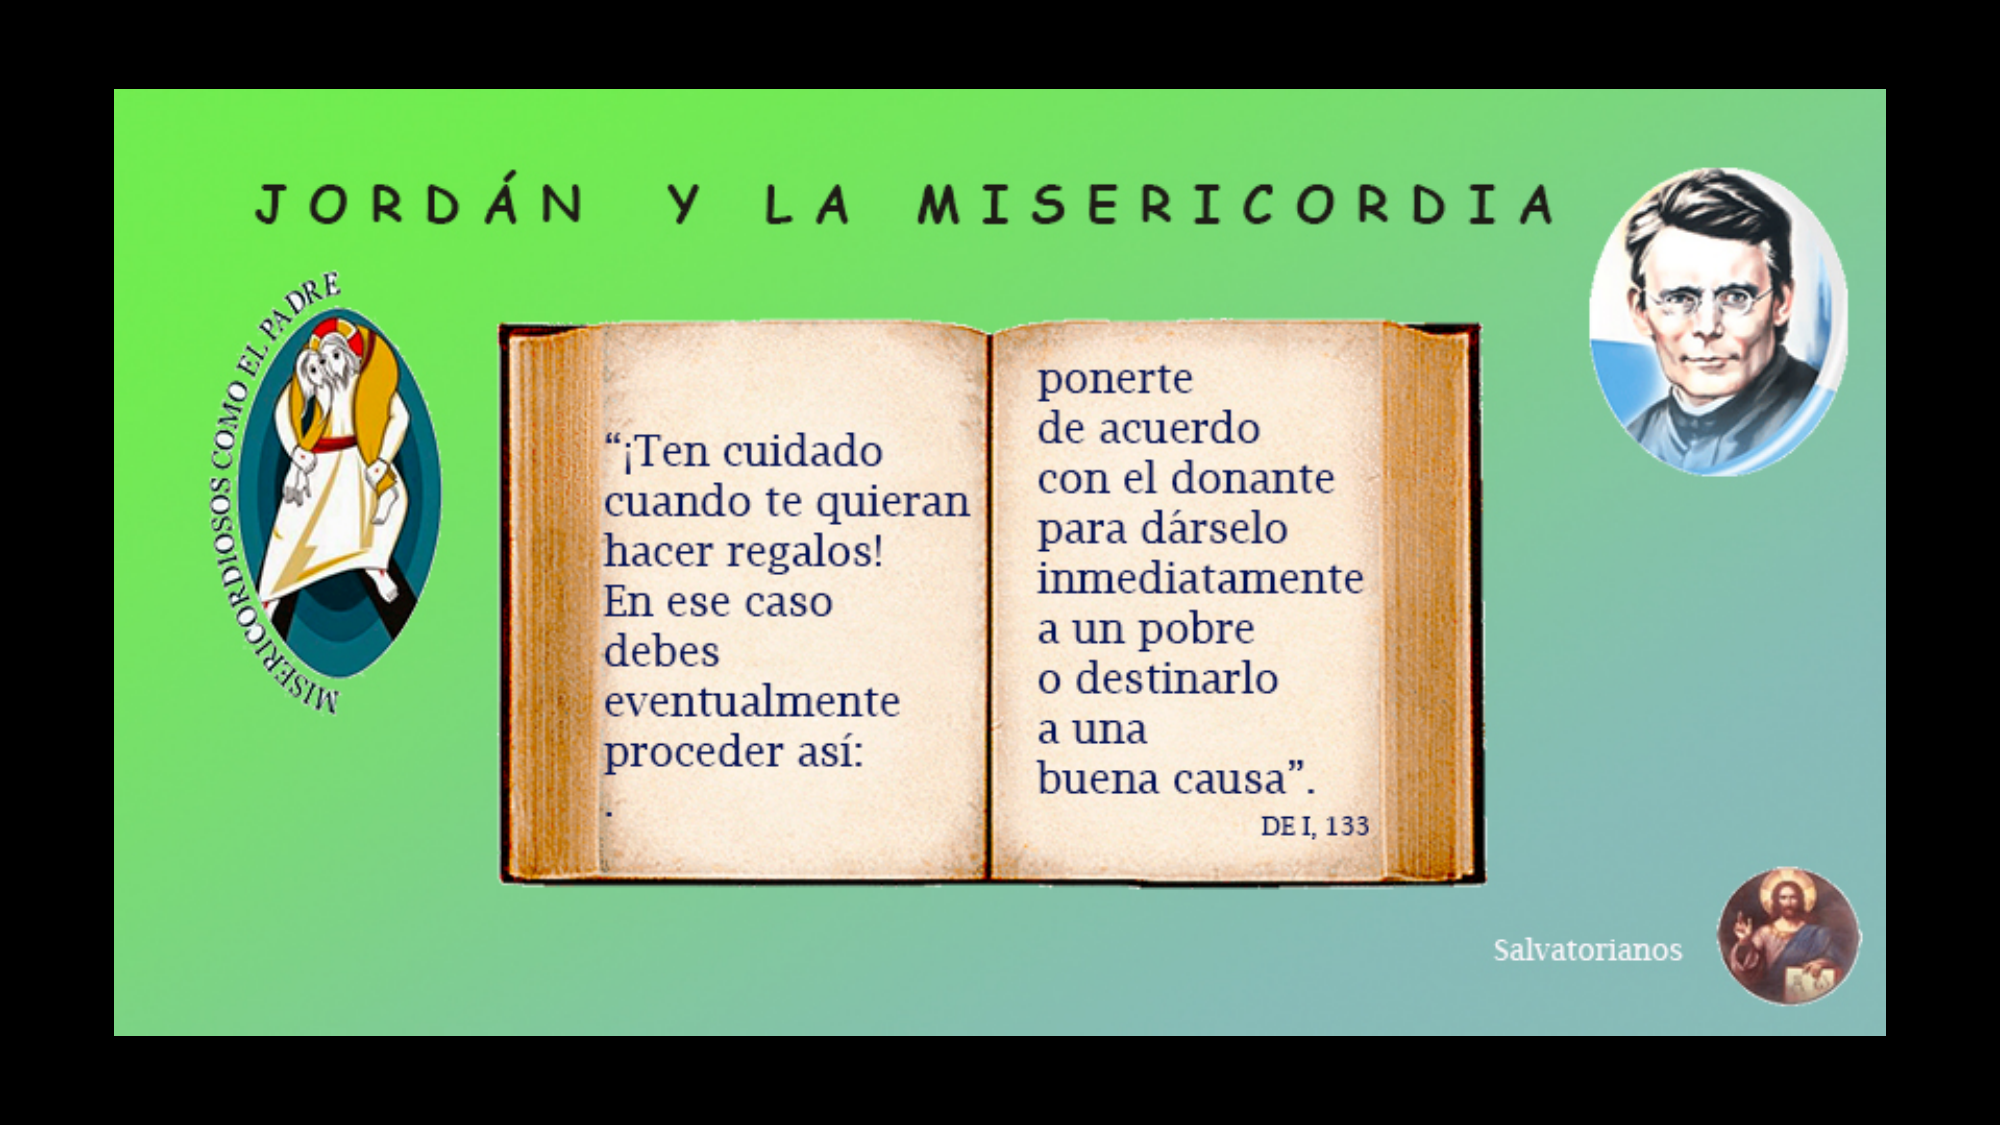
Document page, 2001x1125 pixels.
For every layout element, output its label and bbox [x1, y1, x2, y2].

picture [114, 89, 1886, 1036]
